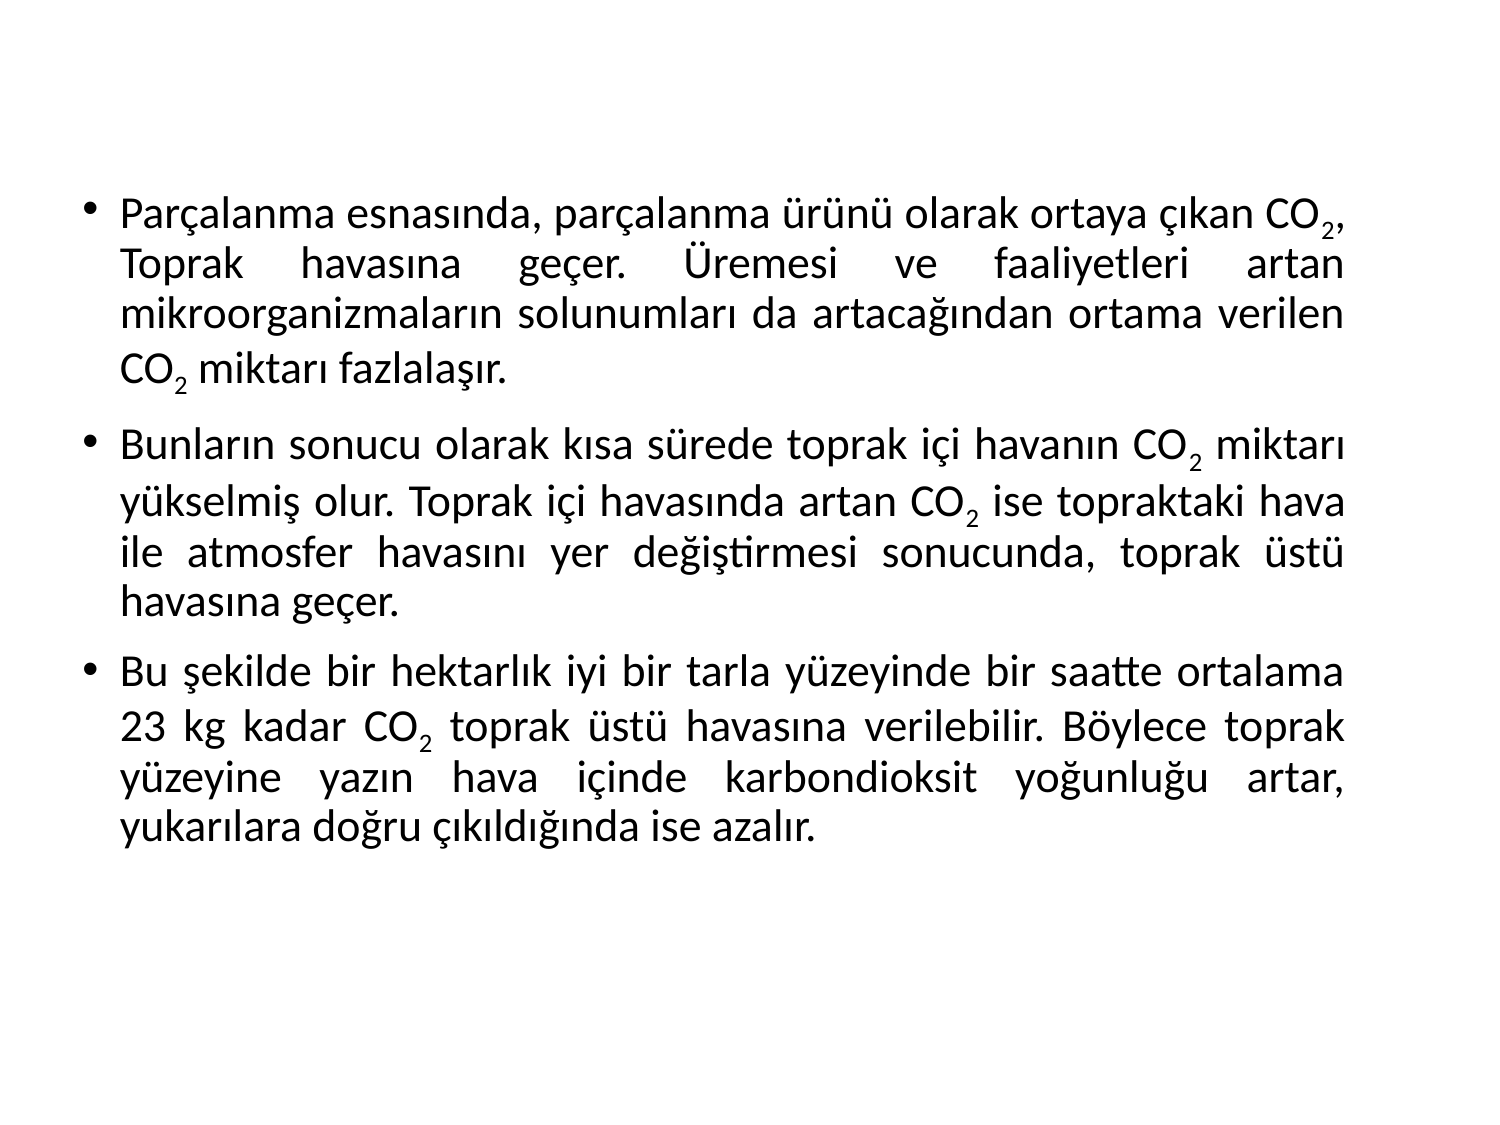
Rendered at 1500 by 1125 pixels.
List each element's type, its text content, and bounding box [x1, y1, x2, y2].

list Parçalanma esnasında, parçalanma ürünü olarak ortaya çıkan CO2, Toprak havasına geçer. Üremesi ve faaliyetleri artan mikroorganizmaların solunumları da artacağından ortama verilen CO2 miktarı fazlalaşır. Bunların sonucu olarak kısa sürede toprak içi havanın CO2 miktarı yükselmiş olur. Toprak içi havasında artan CO2 ise topraktaki hava ile atmosfer havasını yer değiştirmesi sonucunda, toprak üstü havasına geçer. Bu şekilde bir hektarlık iyi bir tarla yüzeyinde bir saatte ortalama 23 kg kadar CO2 toprak üstü havasına verilebilir. Böylece toprak yüzeyine yazın hava içinde karbondioksit yoğunluğu artar, yukarılara doğru çıkıldığında ise azalır. [67, 175, 1362, 890]
